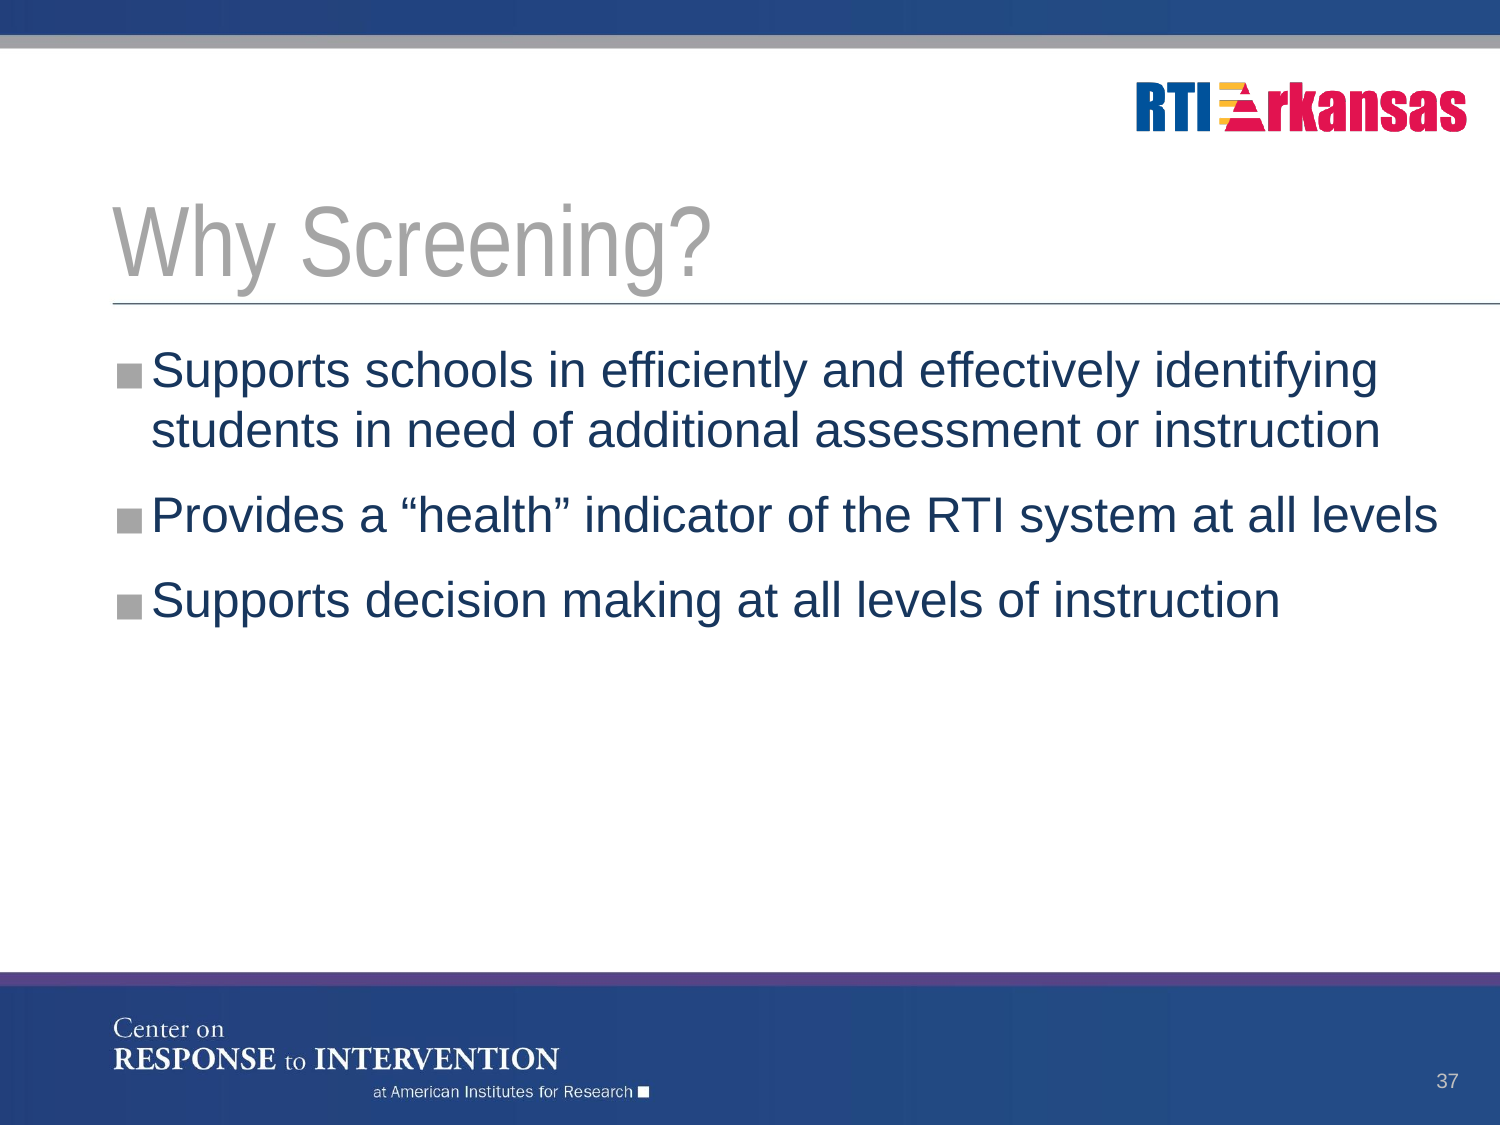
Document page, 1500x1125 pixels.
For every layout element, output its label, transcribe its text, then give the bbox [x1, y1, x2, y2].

title Why Screening? [112, 52, 1462, 296]
slide_number 37 [1436, 1067, 1462, 1093]
list Supports schools in efficiently and effectively identifying students in need of additional assessment or instruction Provides a “health” indicator of the RTI system at all levels Supports decision making at all levels of instruction [112, 337, 1462, 960]
picture [0, 0, 1500, 1125]
